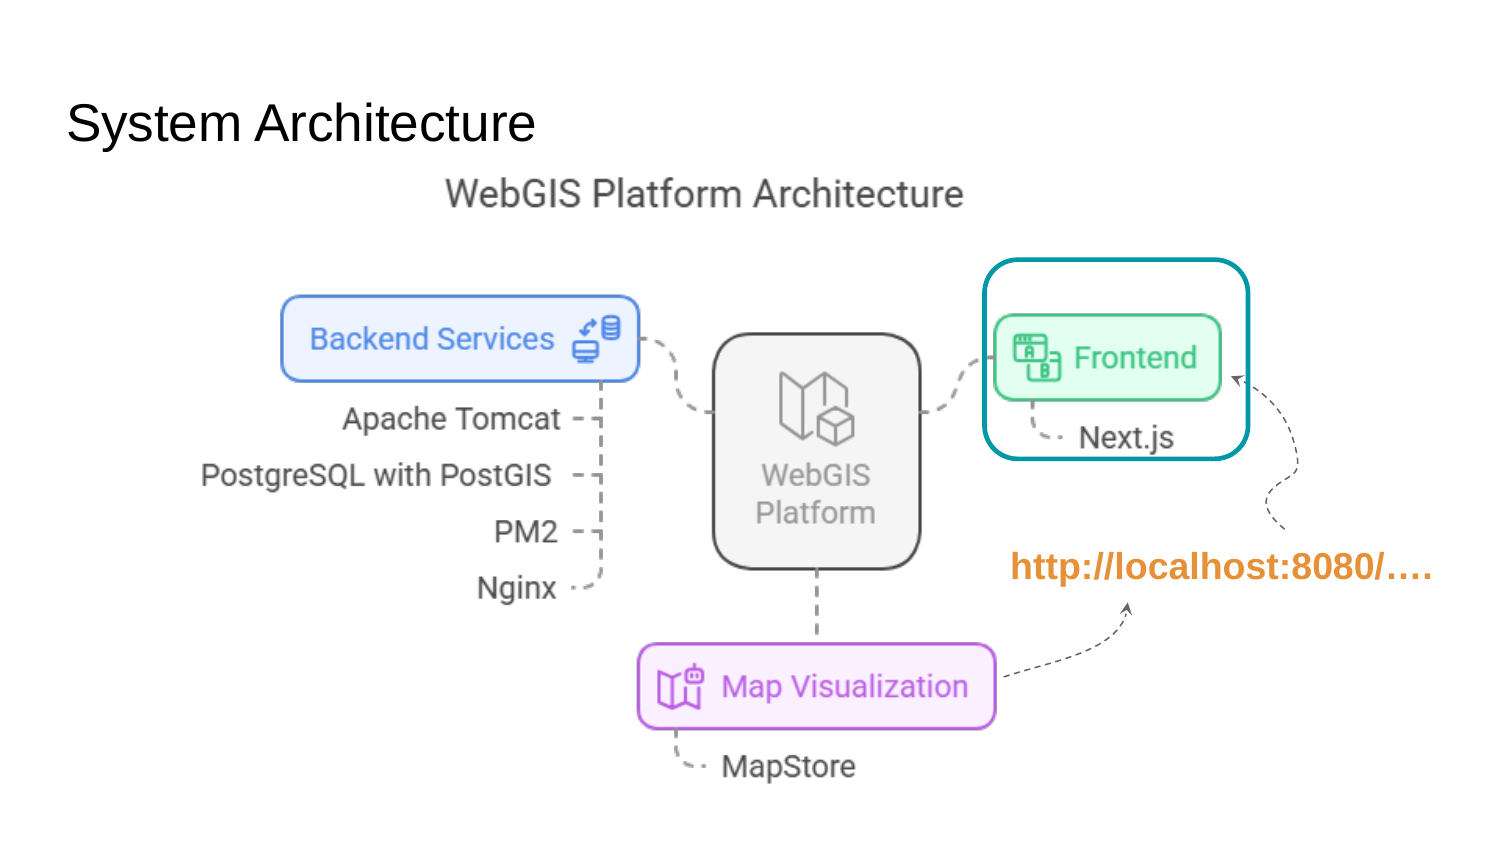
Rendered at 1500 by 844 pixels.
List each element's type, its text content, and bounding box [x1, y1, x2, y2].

text_box http://localhost:8080/…. [1263, 526, 1459, 602]
title System Architecture [51, 72, 1449, 167]
text_box [1263, 394, 1298, 530]
picture [150, 90, 1258, 817]
